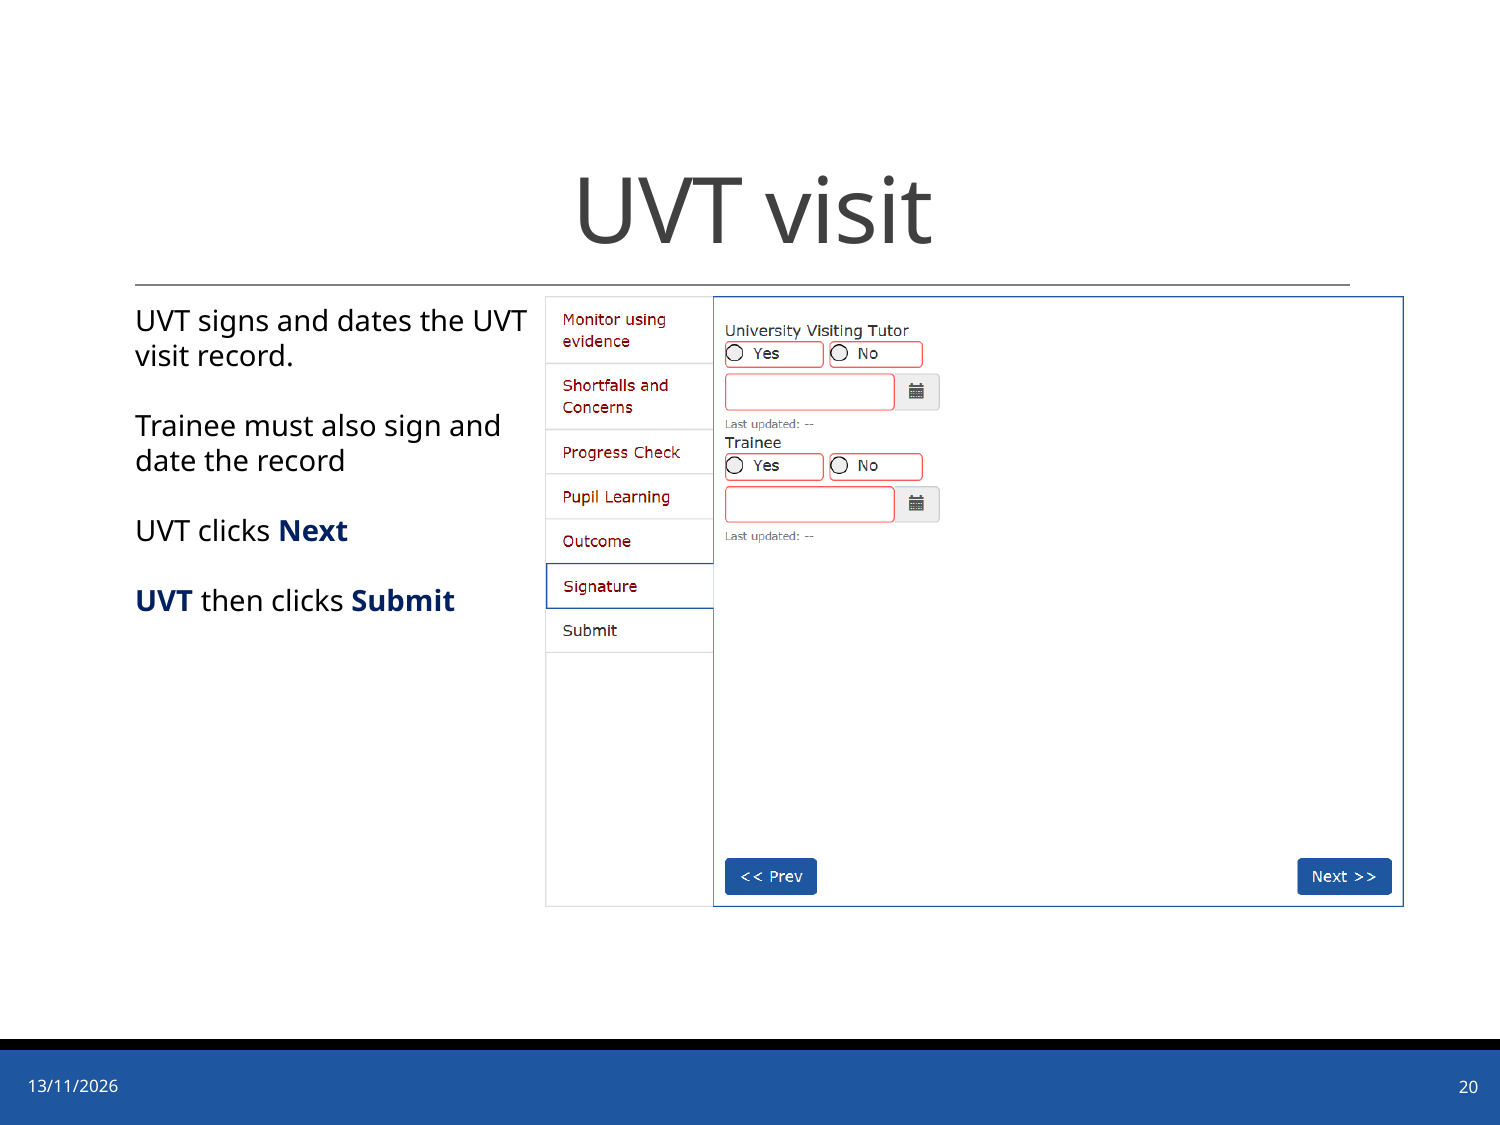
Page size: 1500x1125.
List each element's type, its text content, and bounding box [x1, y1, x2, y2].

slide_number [12, 1057, 317, 1118]
picture [544, 294, 1414, 910]
slide_number 20 [1331, 1057, 1494, 1118]
text_box UVT signs and dates the UVT visit record. Trainee must also sign and date the record UVT clicks Next UVT then clicks Submit [120, 294, 543, 625]
title UVT visit [12, 47, 1494, 270]
